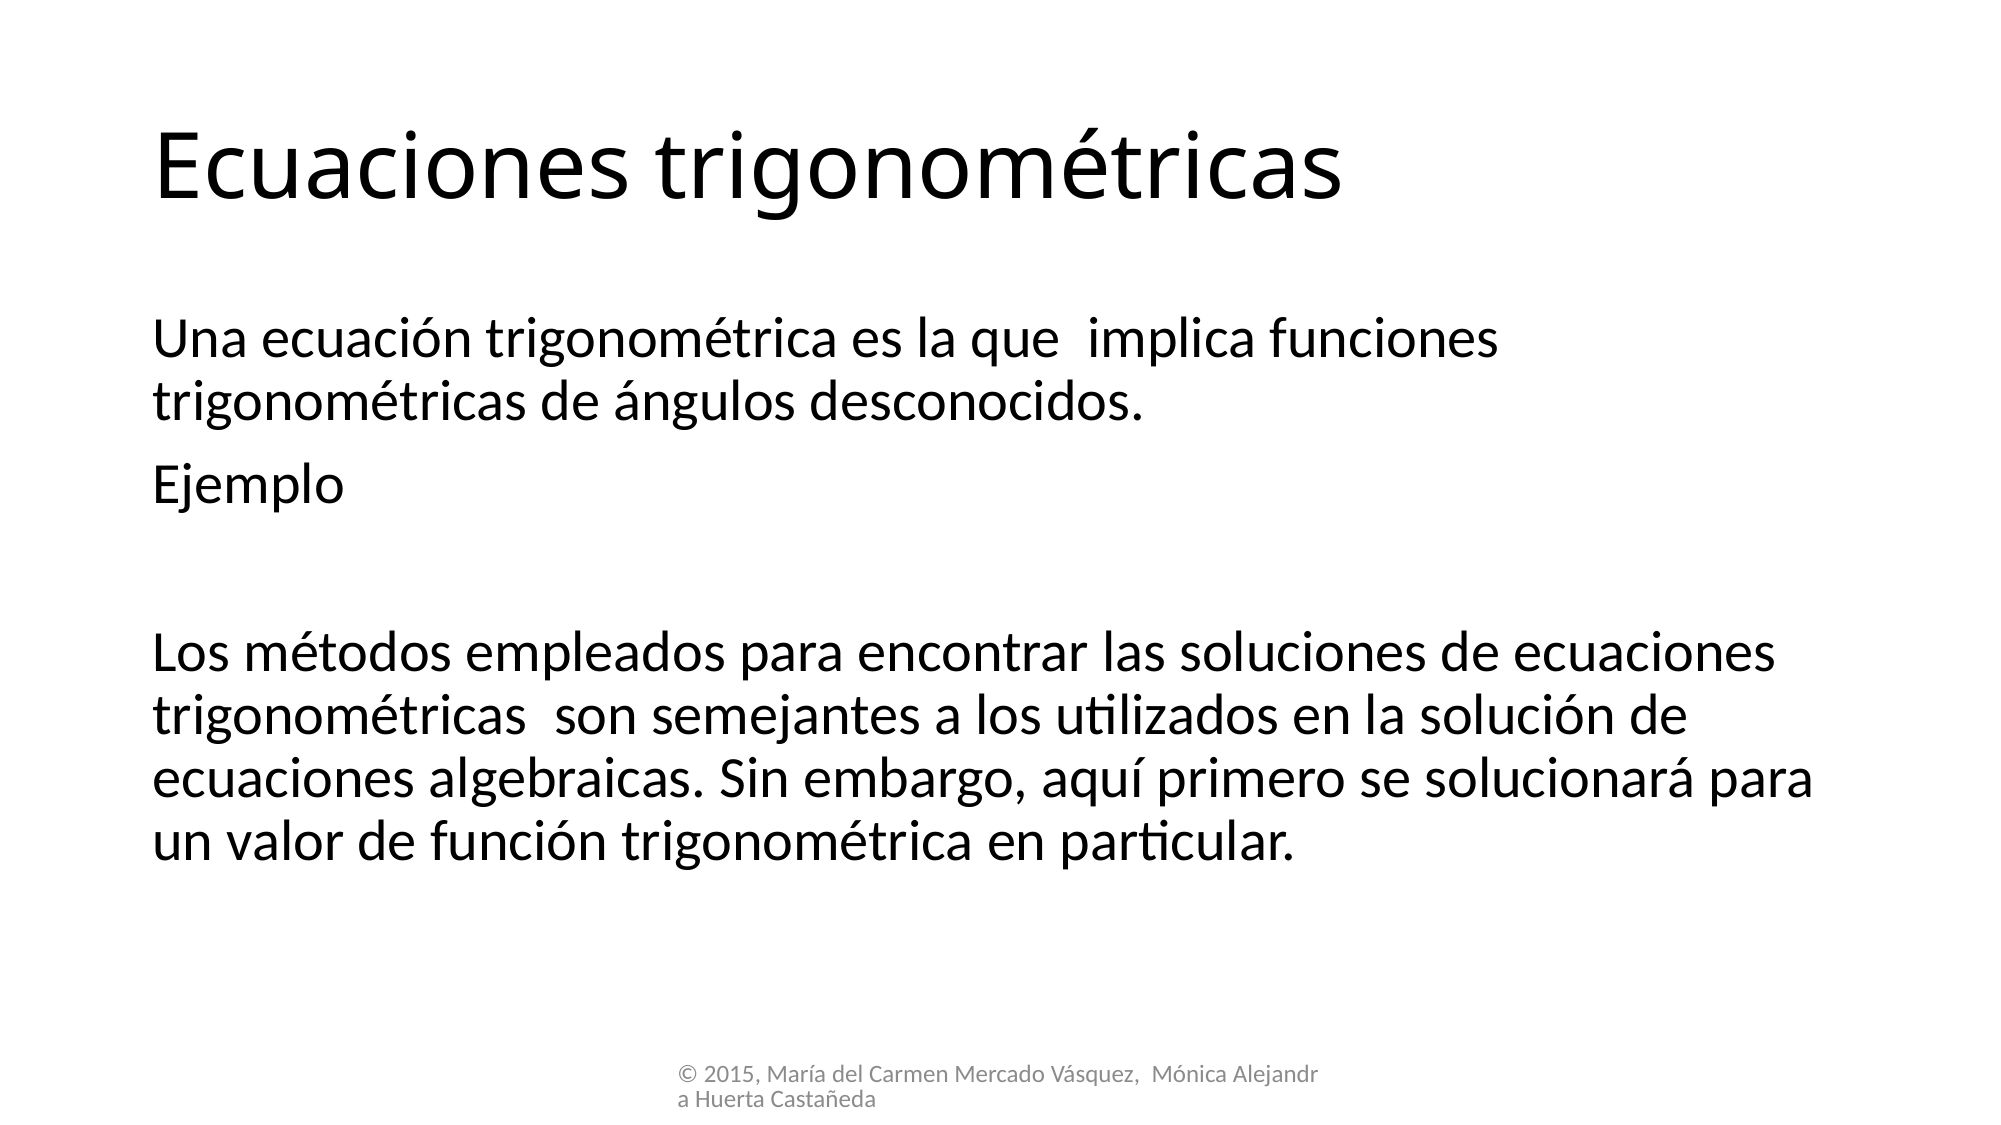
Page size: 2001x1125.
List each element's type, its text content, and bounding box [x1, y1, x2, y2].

title Ecuaciones trigonométricas [137, 59, 1863, 278]
footer © 2015, María del Carmen Mercado Vásquez, Mónica Alejandra Huerta Castañeda [662, 1042, 1338, 1103]
